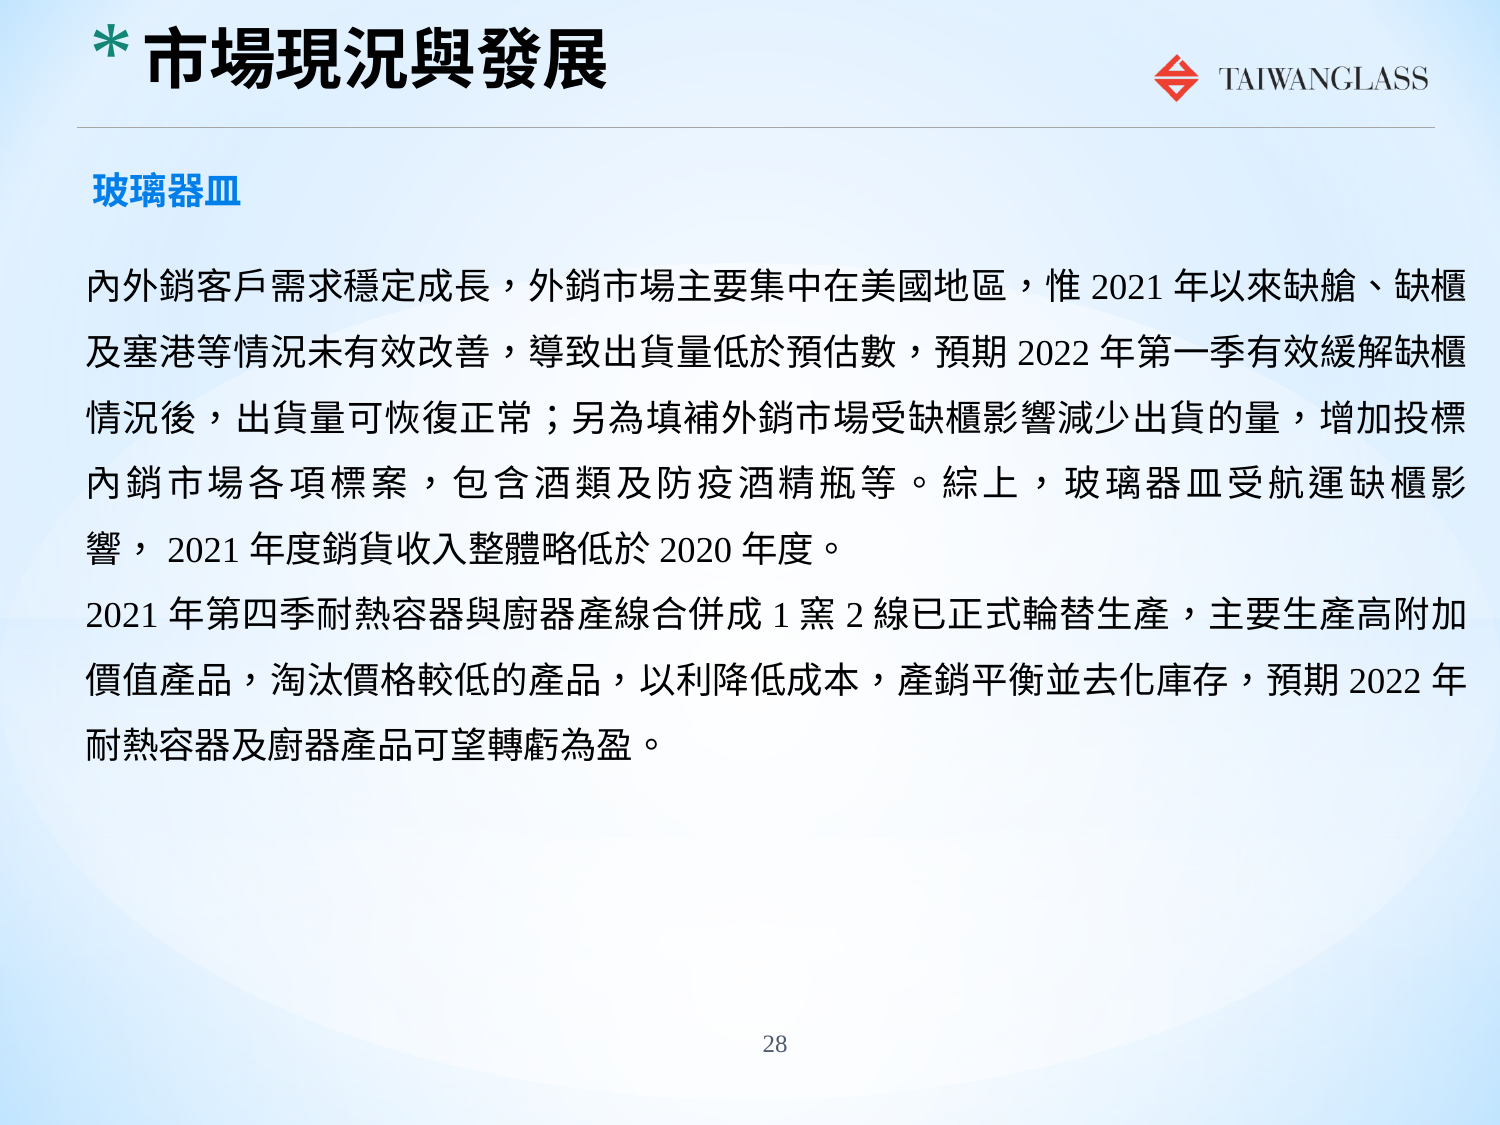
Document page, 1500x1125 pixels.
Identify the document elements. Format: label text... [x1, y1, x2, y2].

slide_number 28 [624, 1012, 925, 1073]
title 市場現況與發展 [75, 9, 1034, 115]
picture [1146, 49, 1437, 106]
text_box 內外銷客戶需求穩定成長，外銷市場主要集中在美國地區，惟2021年以來缺艙、缺櫃及塞港等情況未有效改善，導致出貨量低於預估數，預期2022年第一季有效緩解缺櫃情況後，出貨量可恢復正常；另為填補外銷市場受缺櫃影響減少出貨的量，增加投標內銷市場各項標案，包含酒類及防疫酒精瓶等。綜上，玻璃器皿受航運缺櫃影響，2021年度銷貨收入整體略低於2020年度。 2021年第四季耐熱容器與廚器產線合併成1窯2線已正式輪替生產，主要生產高附加價值產品，淘汰價格較低的產品，以利降低成本，產銷平衡並去化庫存，預期2022年耐熱容器及廚器產品可望轉虧為盈。 [70, 234, 1483, 840]
text_box 玻璃器皿 [77, 159, 258, 220]
